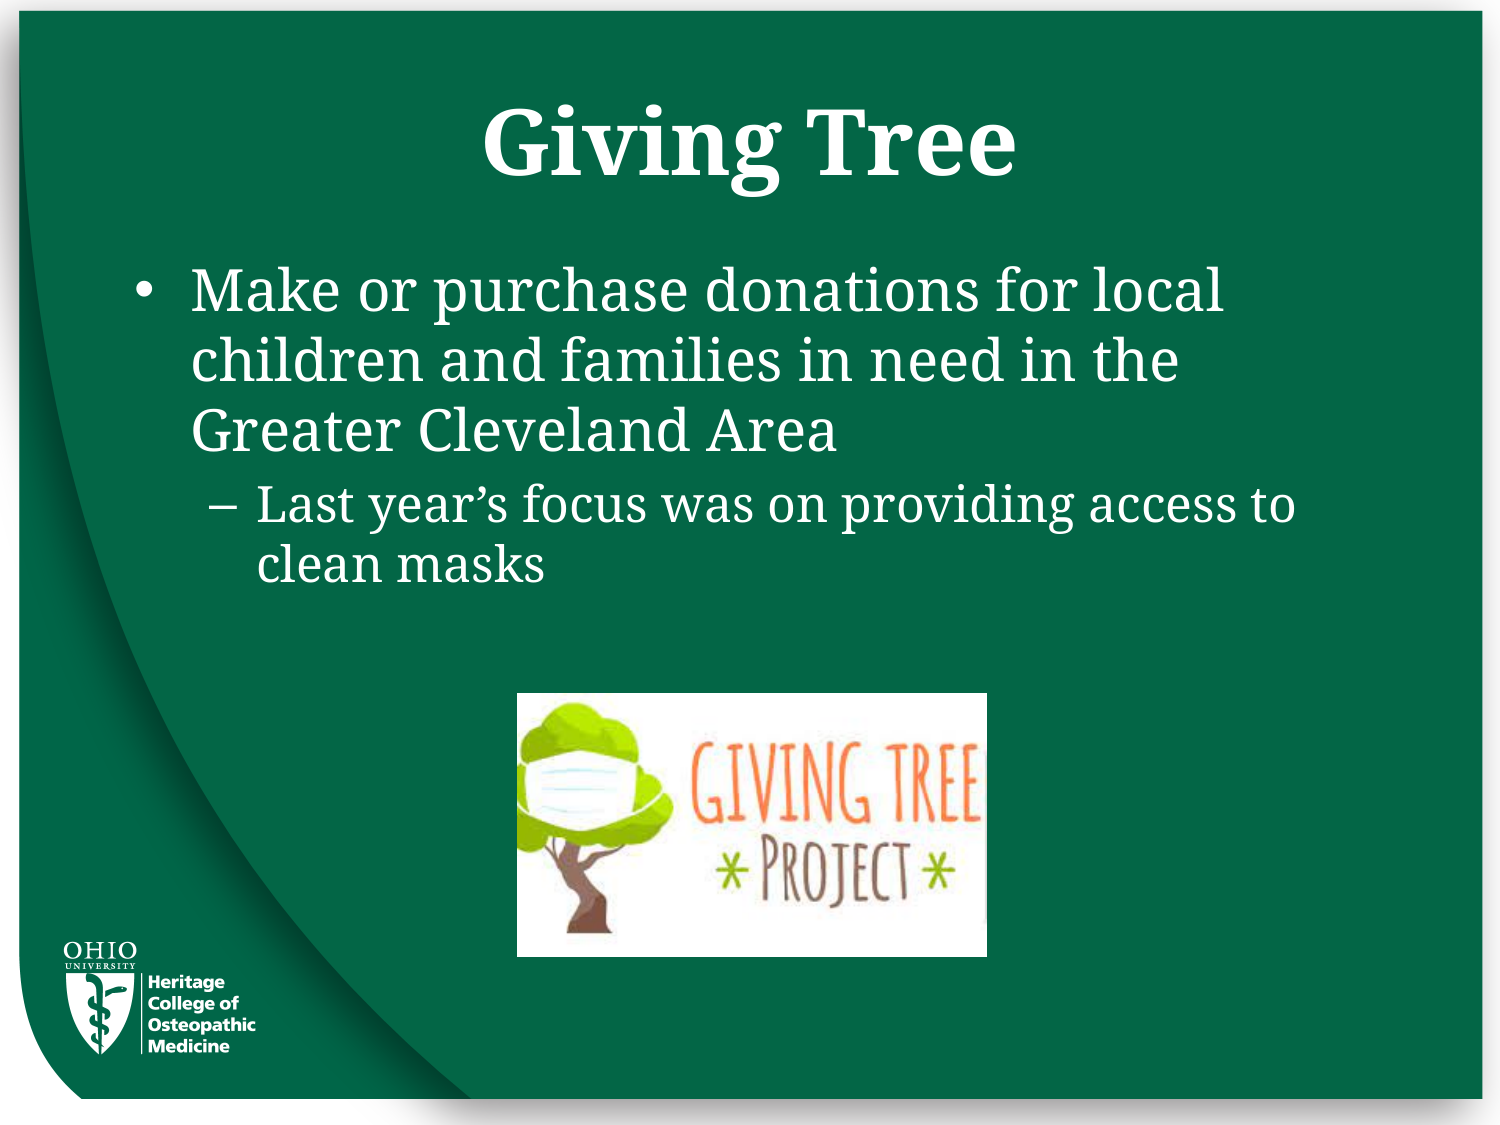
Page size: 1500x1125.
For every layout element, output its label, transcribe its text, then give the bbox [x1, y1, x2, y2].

title Giving Tree [75, 45, 1425, 233]
picture [0, 0, 1500, 1125]
list Make or purchase donations for local children and families in need in the Greater Cleveland Area Last year’s focus was on providing access to clean masks [119, 245, 1385, 989]
